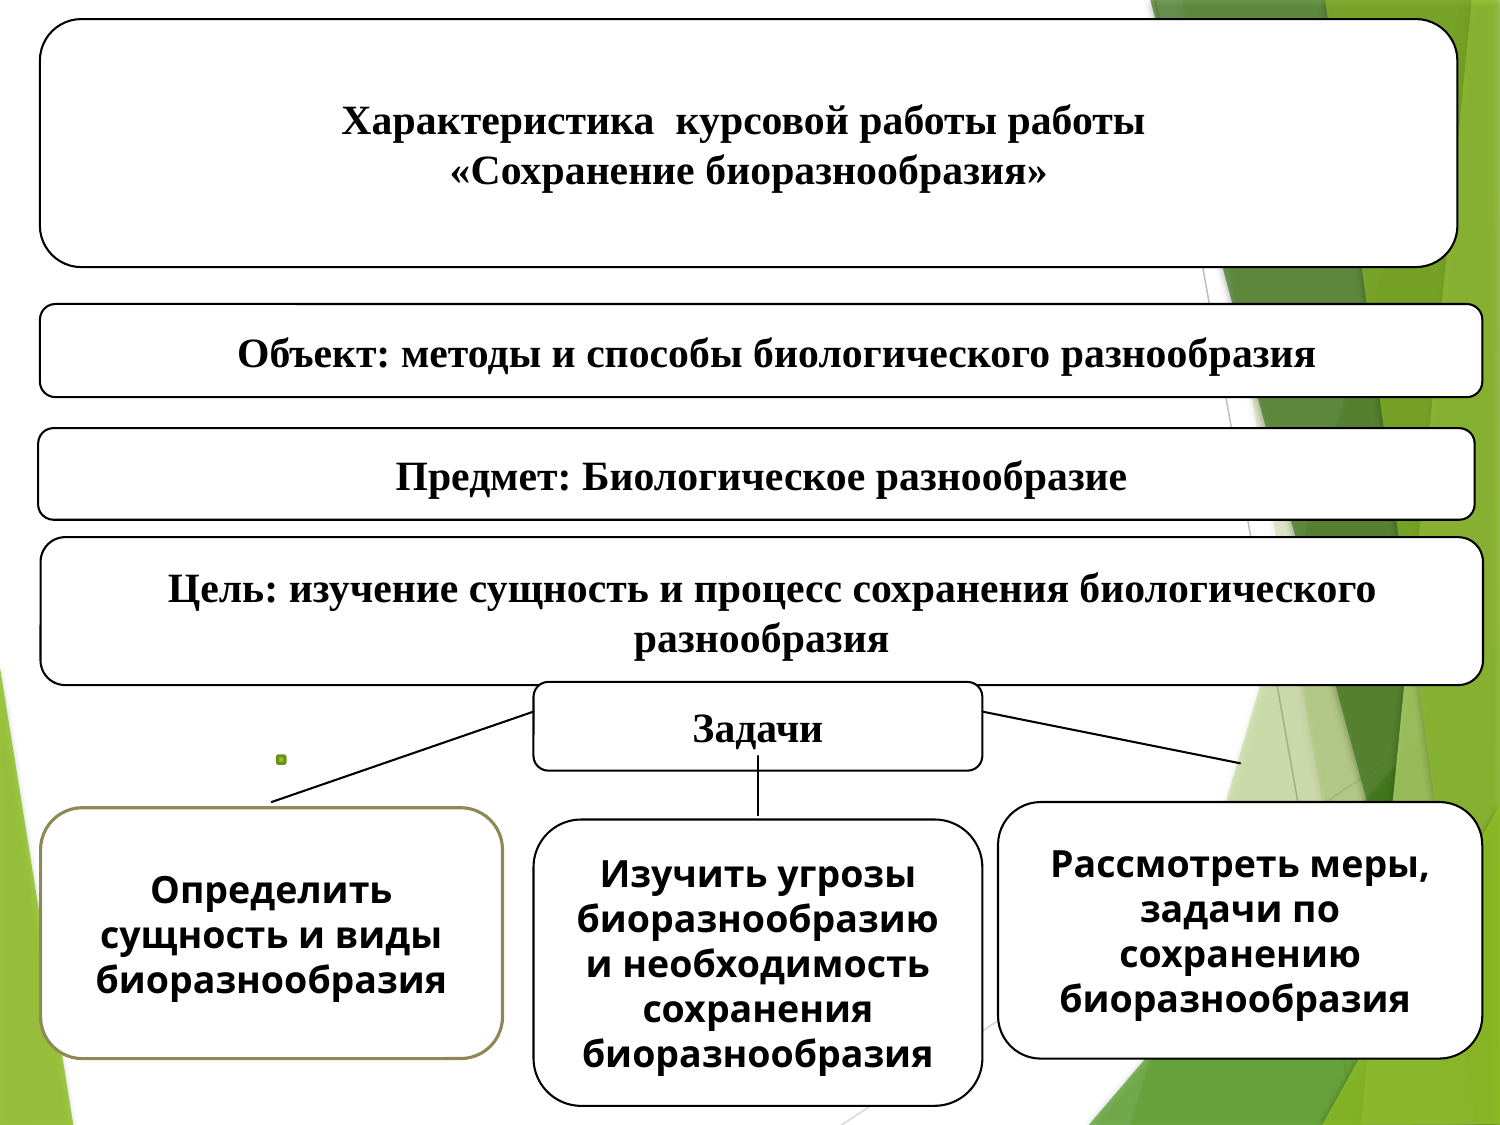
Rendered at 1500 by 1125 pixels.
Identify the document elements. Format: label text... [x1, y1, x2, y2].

text_box Цель: изучение сущность и процесс сохранения биологического разнообразия [39, 536, 1485, 687]
text_box Характеристика курсовой работы работы «Сохранение биоразнообразия» [38, 18, 1459, 269]
text_box Рассмотреть меры, задачи по сохранению биоразнообразия [996, 800, 1484, 1060]
text_box Предмет: Биологическое разнообразие [37, 427, 1476, 521]
text_box Задачи [532, 680, 984, 772]
text_box Объект: методы и способы биологического разнообразия [38, 302, 1484, 399]
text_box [271, 711, 534, 803]
text_box Изучить угрозы биоразнообразию и необходимость сохранения биоразнообразия [532, 818, 984, 1107]
text_box Определить сущность и виды биоразнообразия [39, 806, 505, 1061]
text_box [981, 711, 1241, 764]
